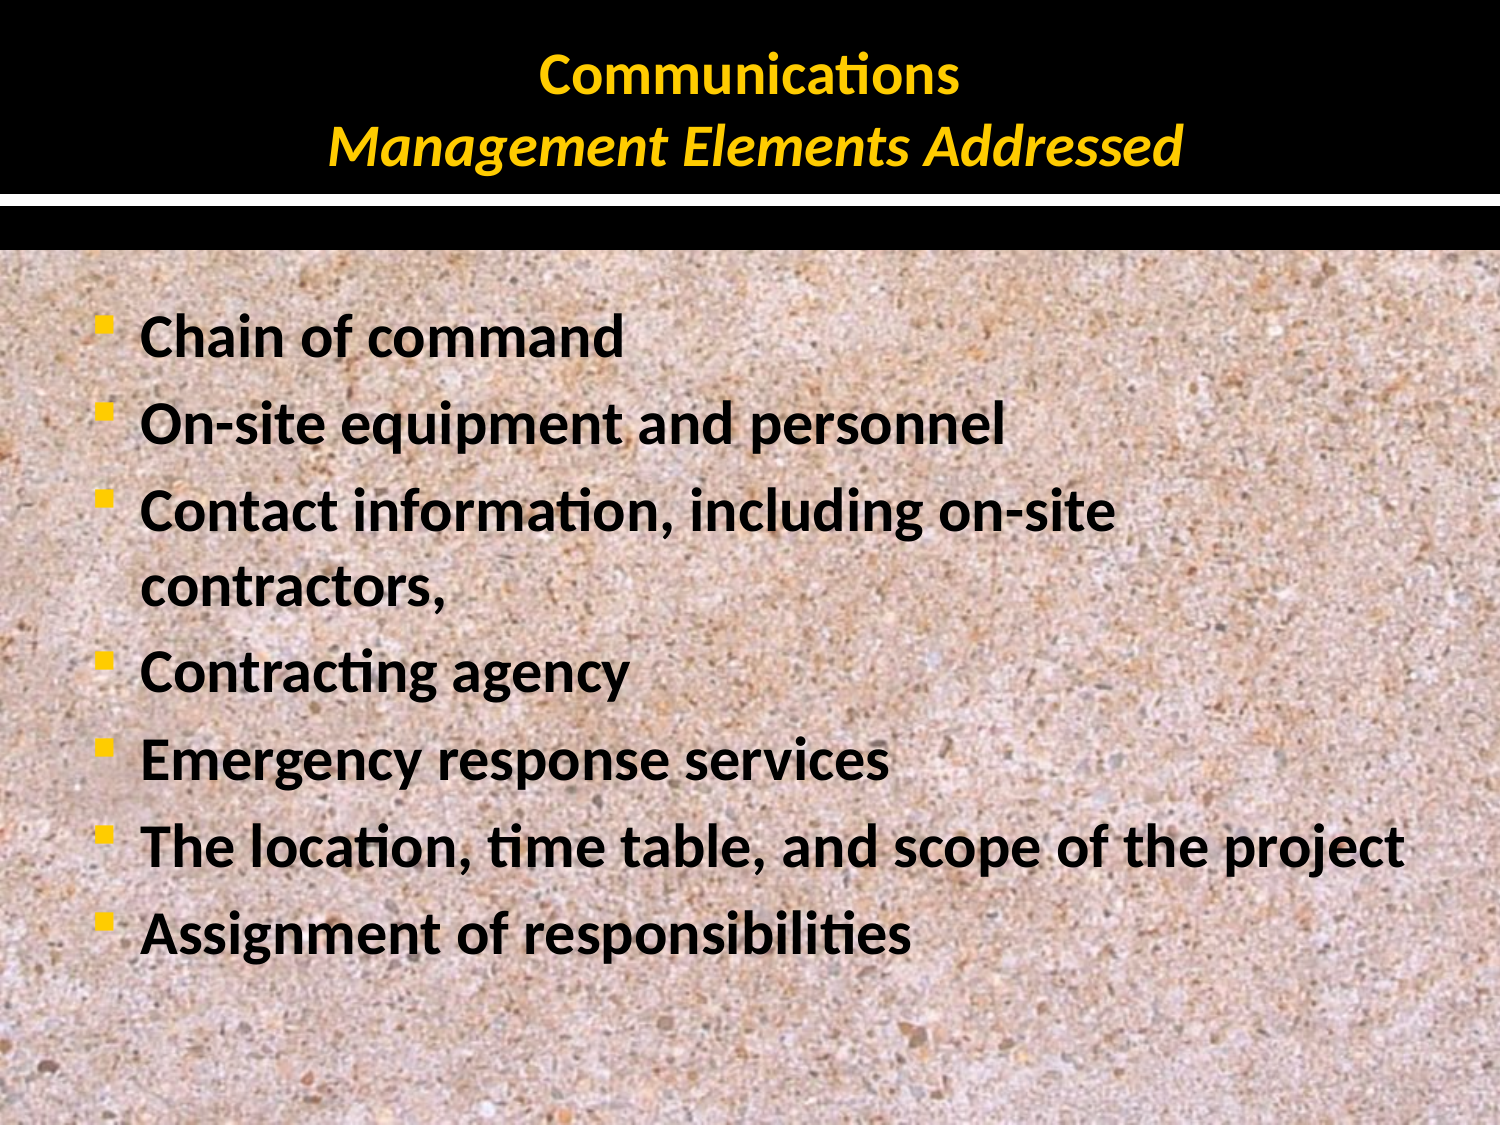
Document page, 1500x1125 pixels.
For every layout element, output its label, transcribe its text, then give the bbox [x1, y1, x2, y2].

list Chain of command On-site equipment and personnel Contact information, including on-site contractors, Contracting agency Emergency response services The location, time table, and scope of the project Assignment of responsibilities [75, 287, 1425, 1050]
title Communications Management Elements Addressed [75, 24, 1425, 188]
